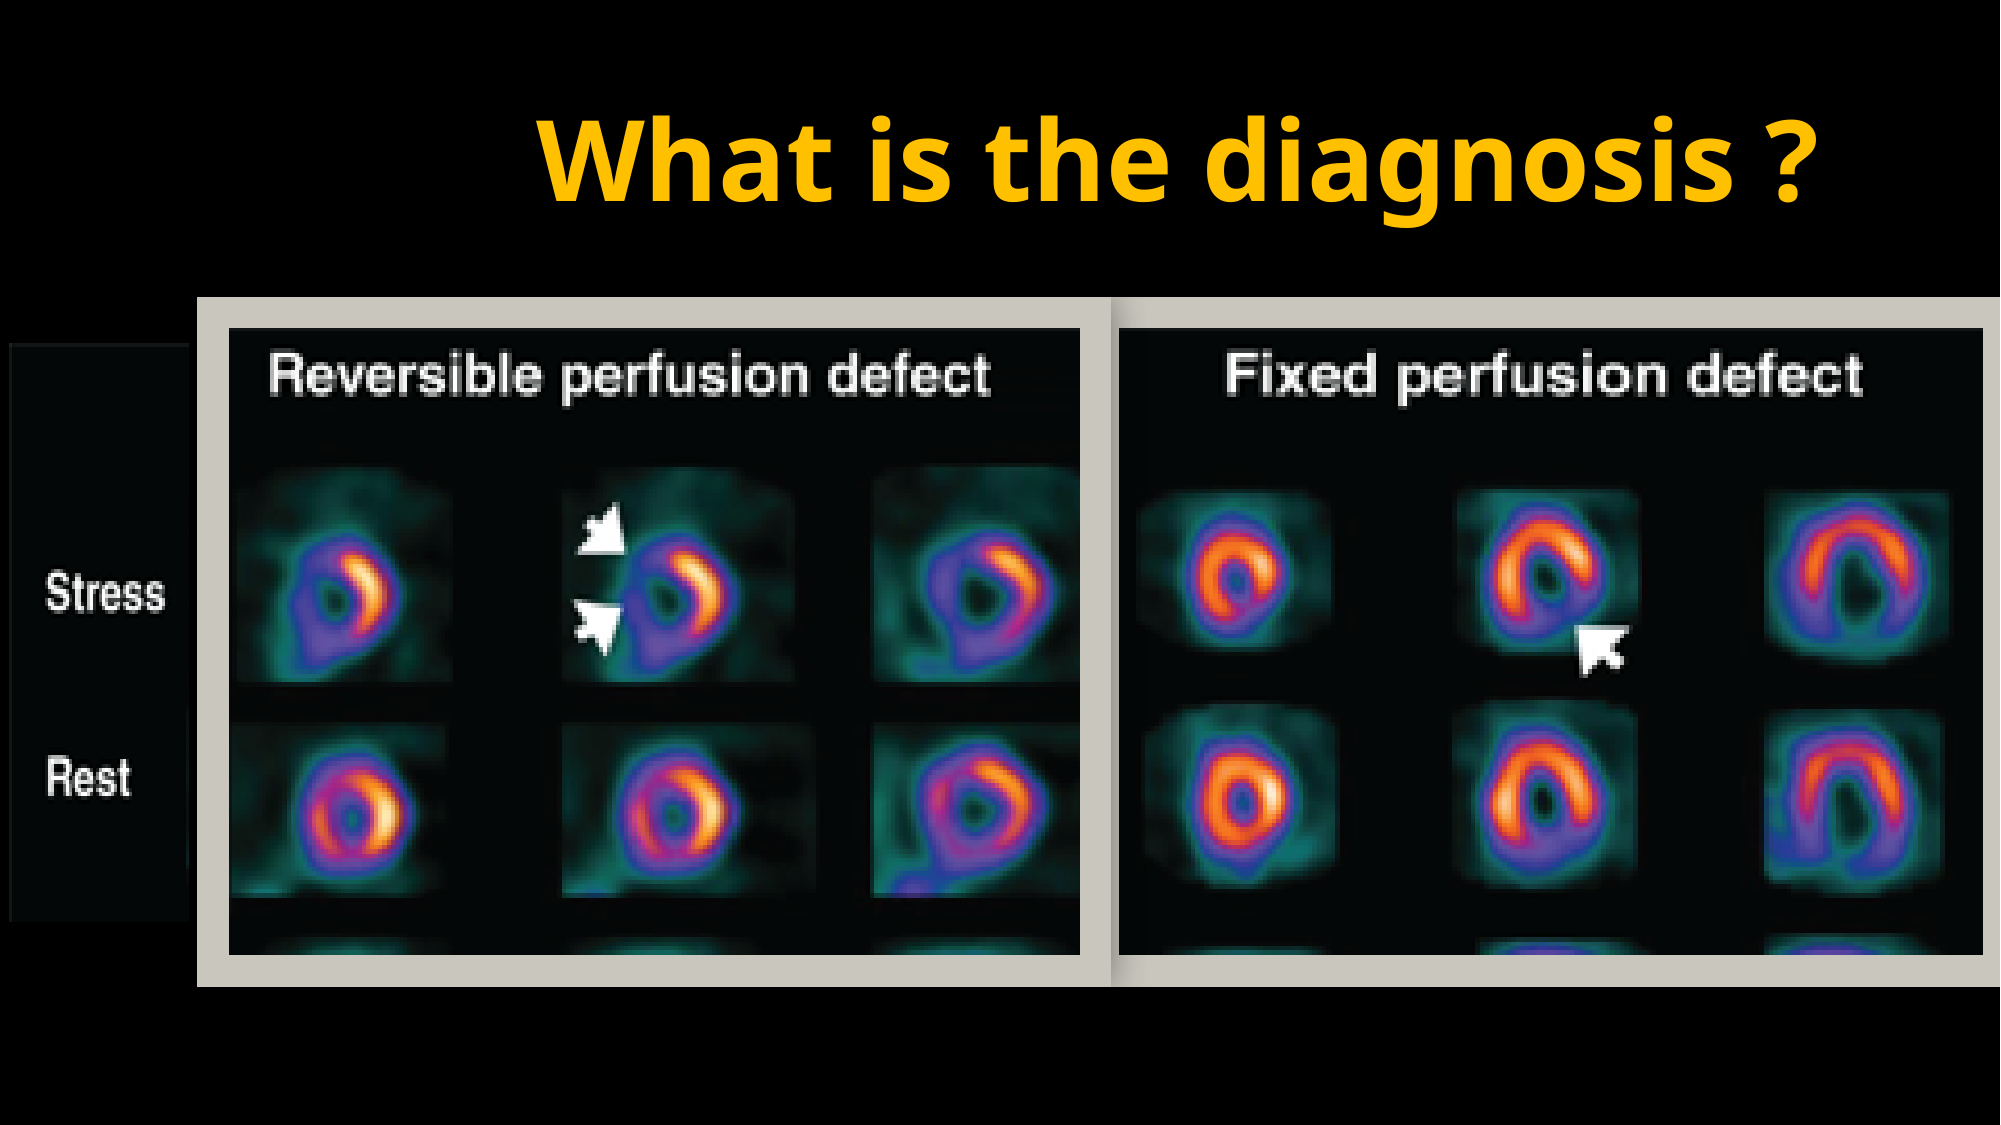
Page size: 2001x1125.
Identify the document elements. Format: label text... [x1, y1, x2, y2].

picture [9, 343, 190, 922]
text_box What is the diagnosis ? [521, 81, 1846, 232]
picture [228, 327, 1080, 956]
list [1119, 327, 1983, 956]
